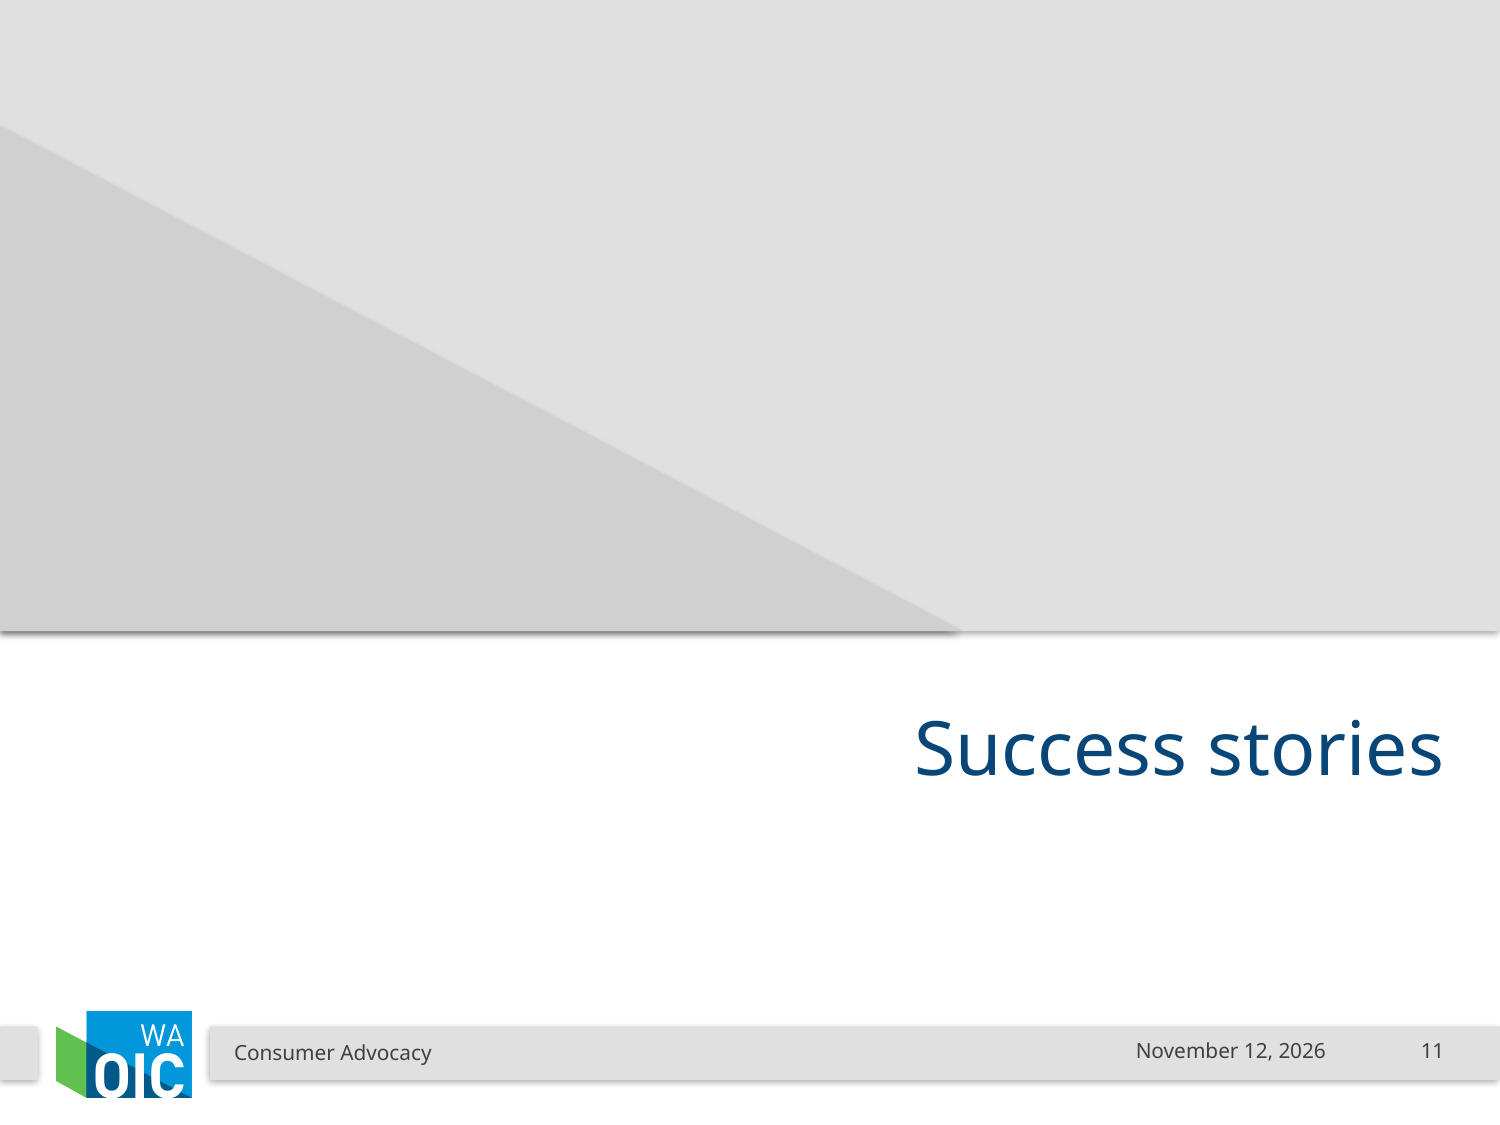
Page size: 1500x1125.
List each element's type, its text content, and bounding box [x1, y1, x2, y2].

picture [169, 1037, 181, 1041]
picture [56, 1011, 183, 1098]
title Success stories [55, 700, 1445, 808]
footer Consumer Advocacy [234, 1035, 785, 1069]
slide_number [975, 1035, 1326, 1069]
slide_number 11 [1339, 1035, 1445, 1069]
